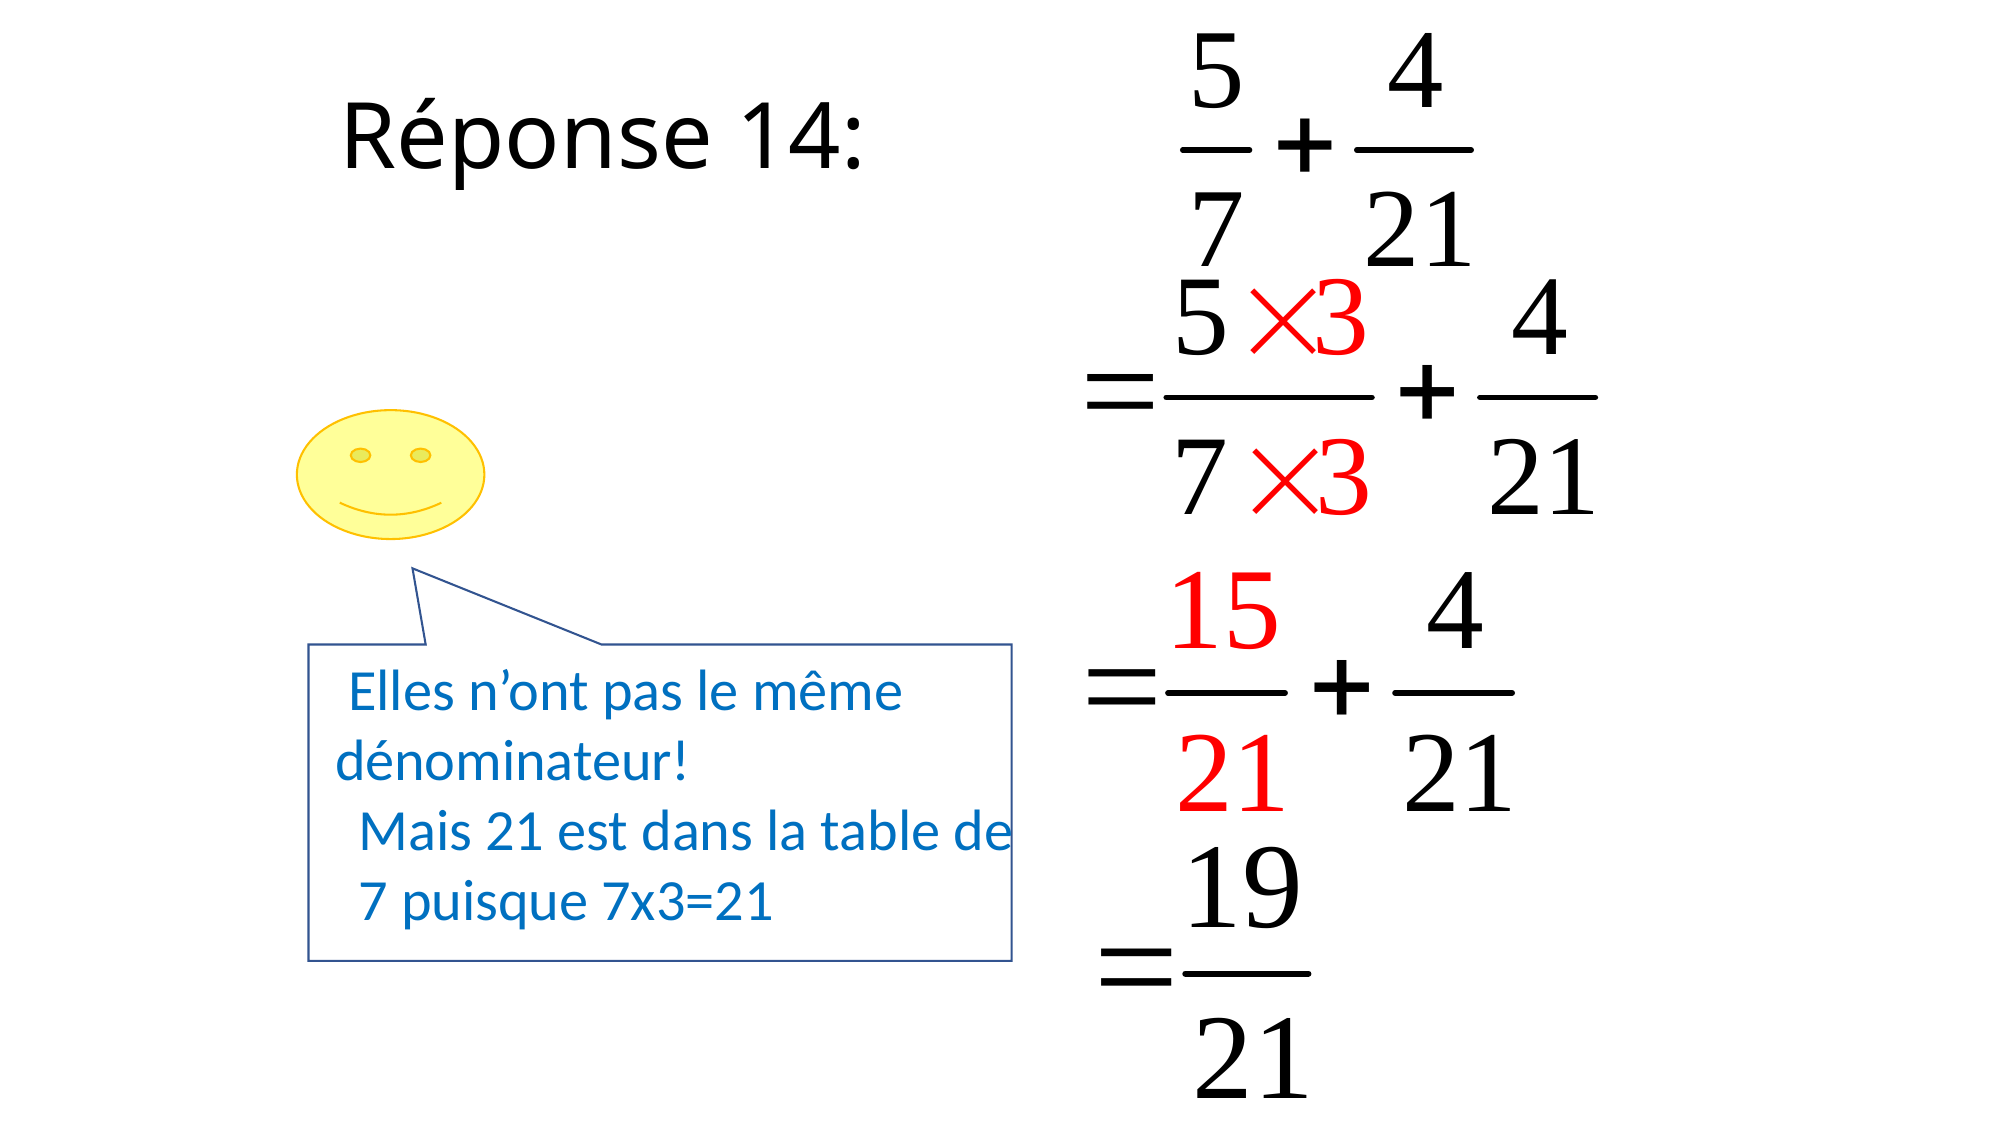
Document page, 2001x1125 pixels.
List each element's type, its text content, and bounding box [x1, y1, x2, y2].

text_box Elles n’ont pas le même dénominateur! [320, 644, 1058, 800]
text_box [1058, 246, 1617, 540]
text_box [1058, 538, 1540, 837]
text_box Mais 21 est dans la table de 7 puisque 7x3=21 [343, 785, 1070, 940]
text_box [307, 566, 1013, 962]
title Réponse 14: [324, 45, 918, 233]
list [1163, 0, 1493, 246]
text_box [1070, 811, 1334, 1125]
text_box [295, 409, 486, 541]
